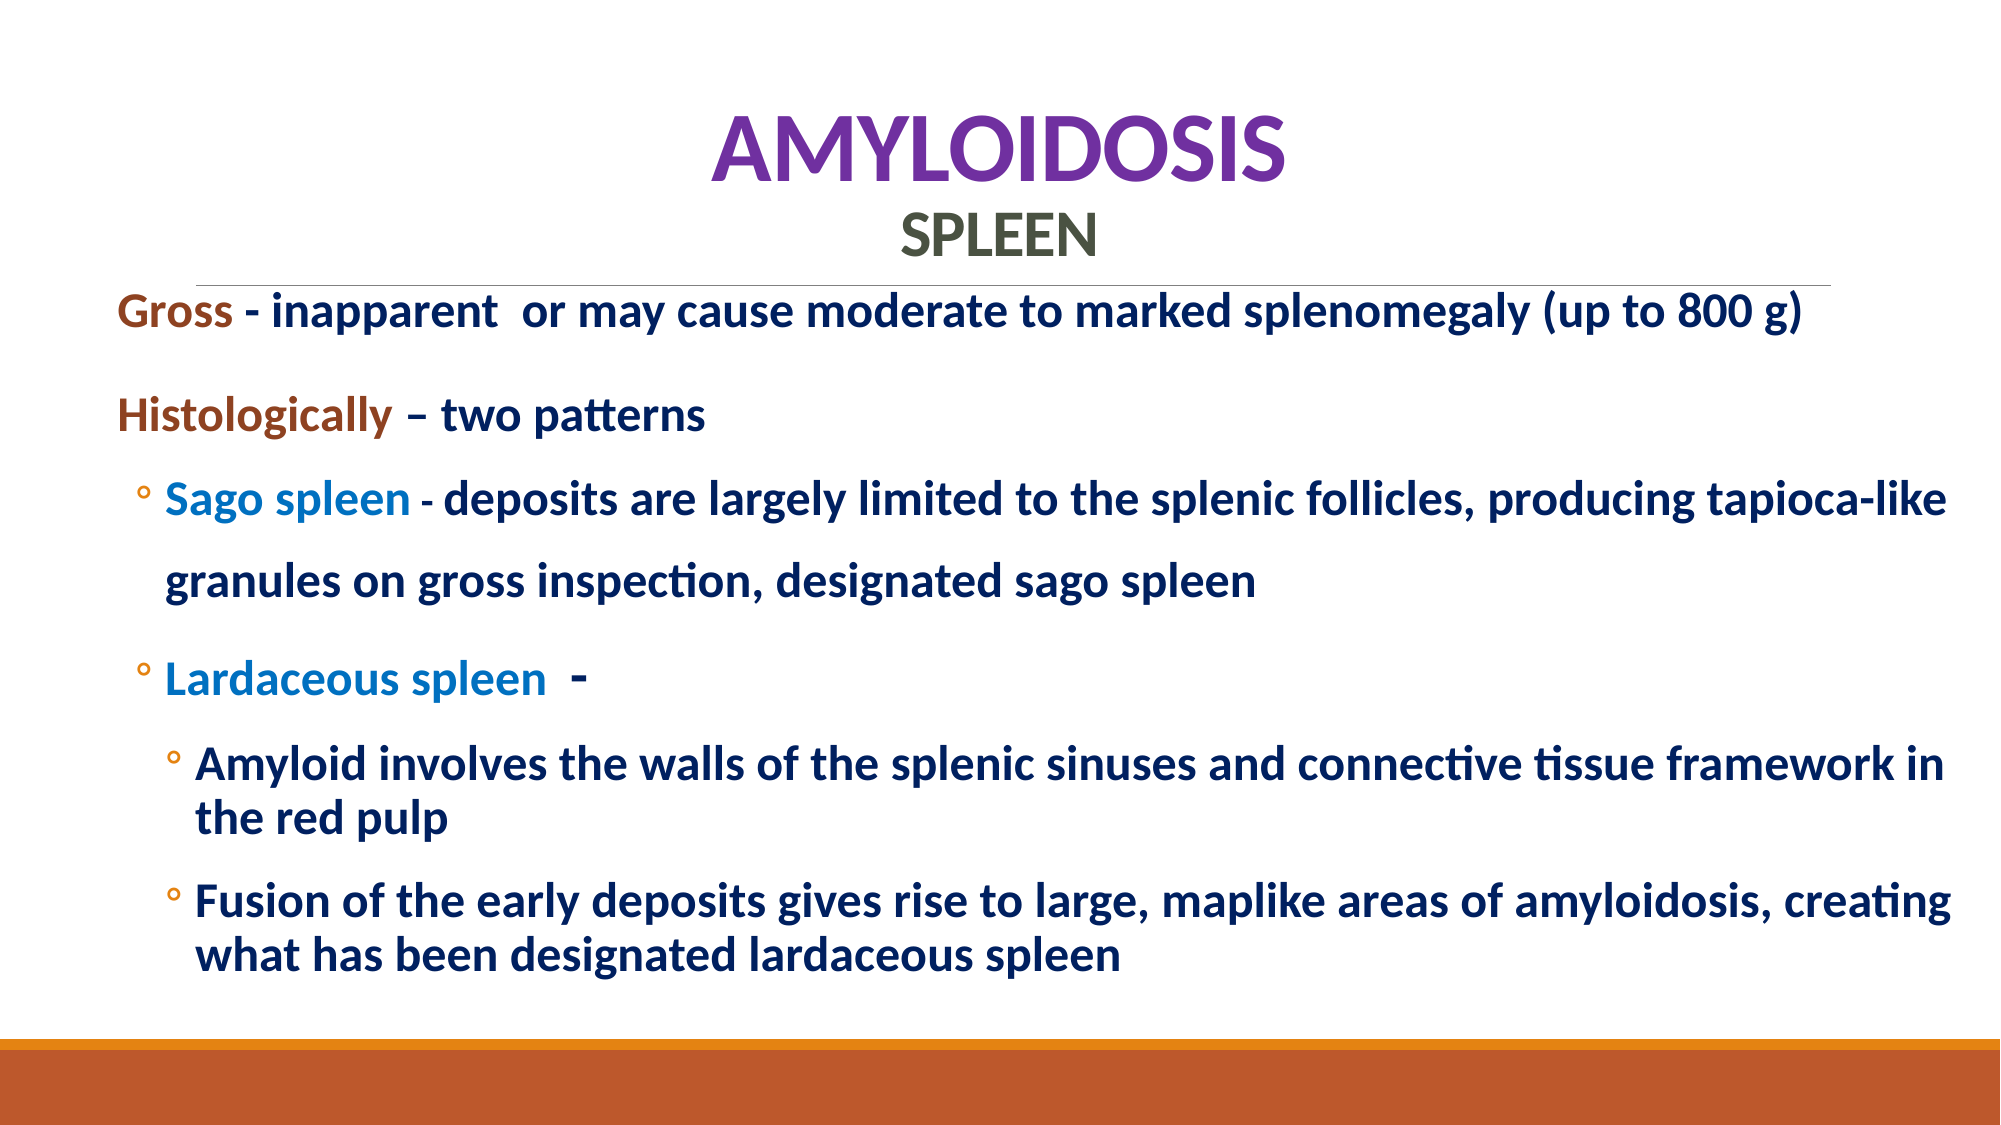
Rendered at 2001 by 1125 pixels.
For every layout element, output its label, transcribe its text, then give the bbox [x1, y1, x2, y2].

list Gross - inapparent or may cause moderate to marked splenomegaly (up to 800 g) Histologically – two patterns Sago spleen - deposits are largely limited to the splenic follicles, producing tapioca-like granules on gross inspection, designated sago spleen Lardaceous spleen - Amyloid involves the walls of the splenic sinuses and connective tissue framework in the red pulp Fusion of the early deposits gives rise to large, maplike areas of amyloidosis, creating what has been designated lardaceous spleen [102, 277, 1971, 1066]
title AMYLOIDOSIS SPLEEN [137, 59, 1863, 278]
